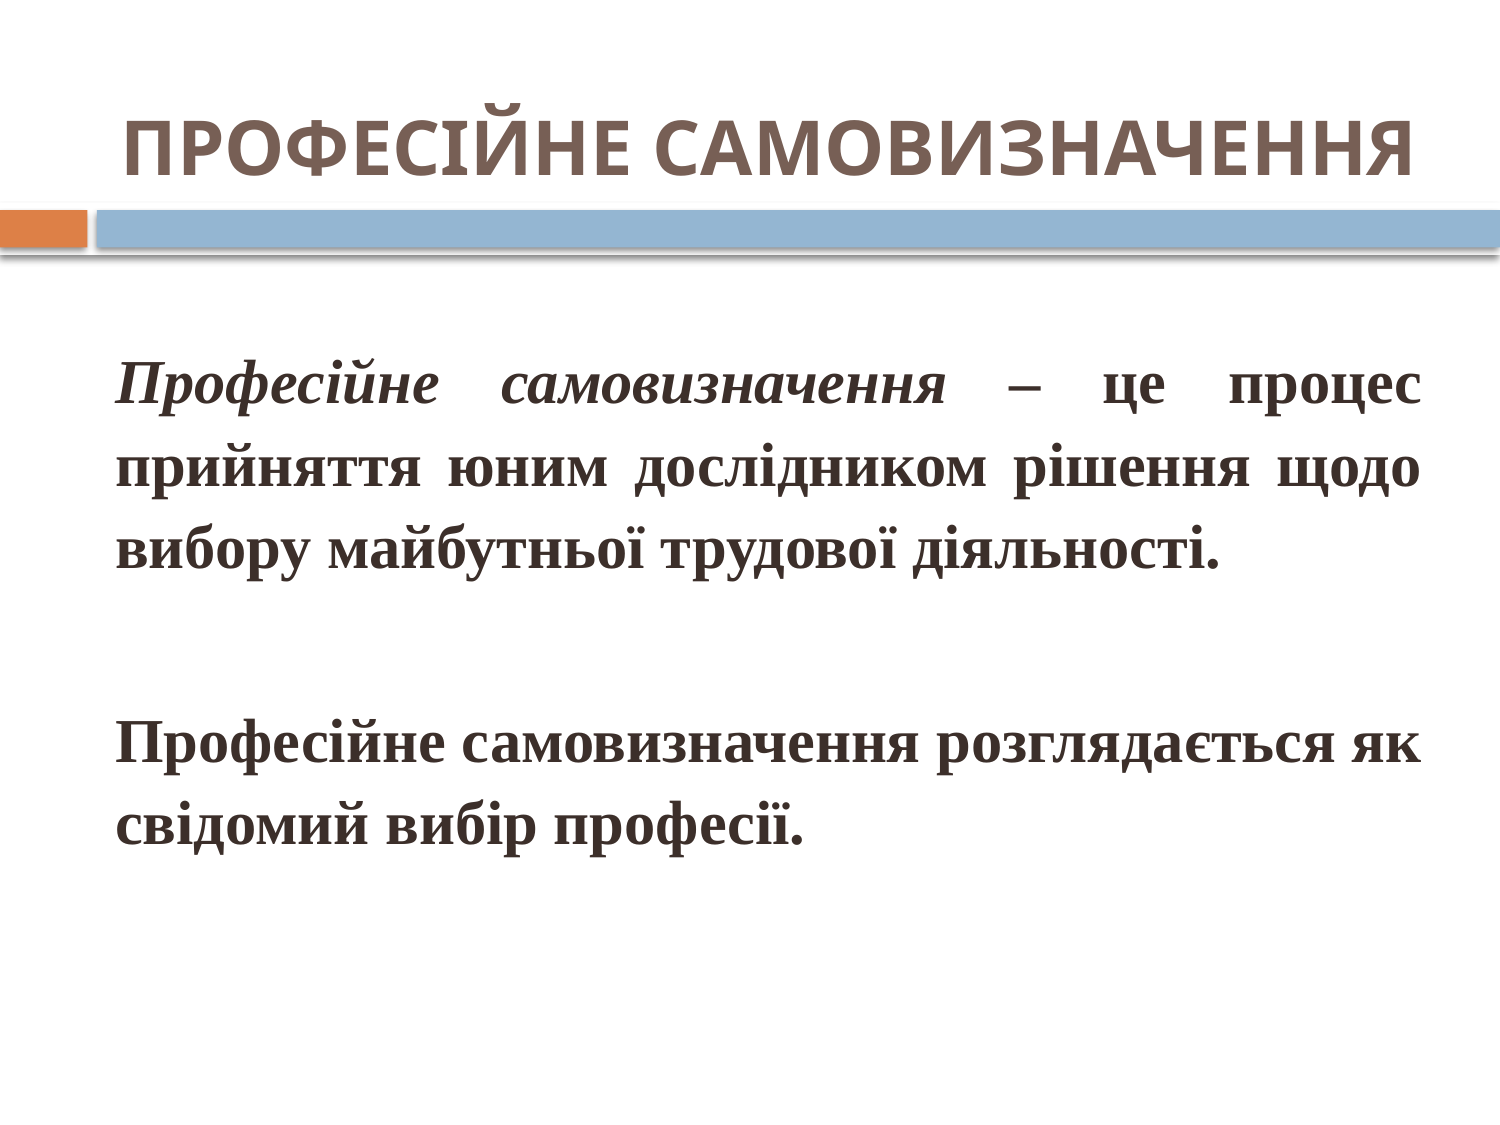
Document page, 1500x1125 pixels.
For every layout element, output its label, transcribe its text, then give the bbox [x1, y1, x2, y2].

title ПРОФЕСІЙНЕ САМОВИЗНАЧЕННЯ [100, 90, 1438, 200]
list Професійне самовизначення – це процес прийняття юним дослідником рішення щодо вибору майбутньої трудової діяльності. Професійне самовизначення розглядається як свідомий вибір професії. [100, 326, 1438, 1000]
